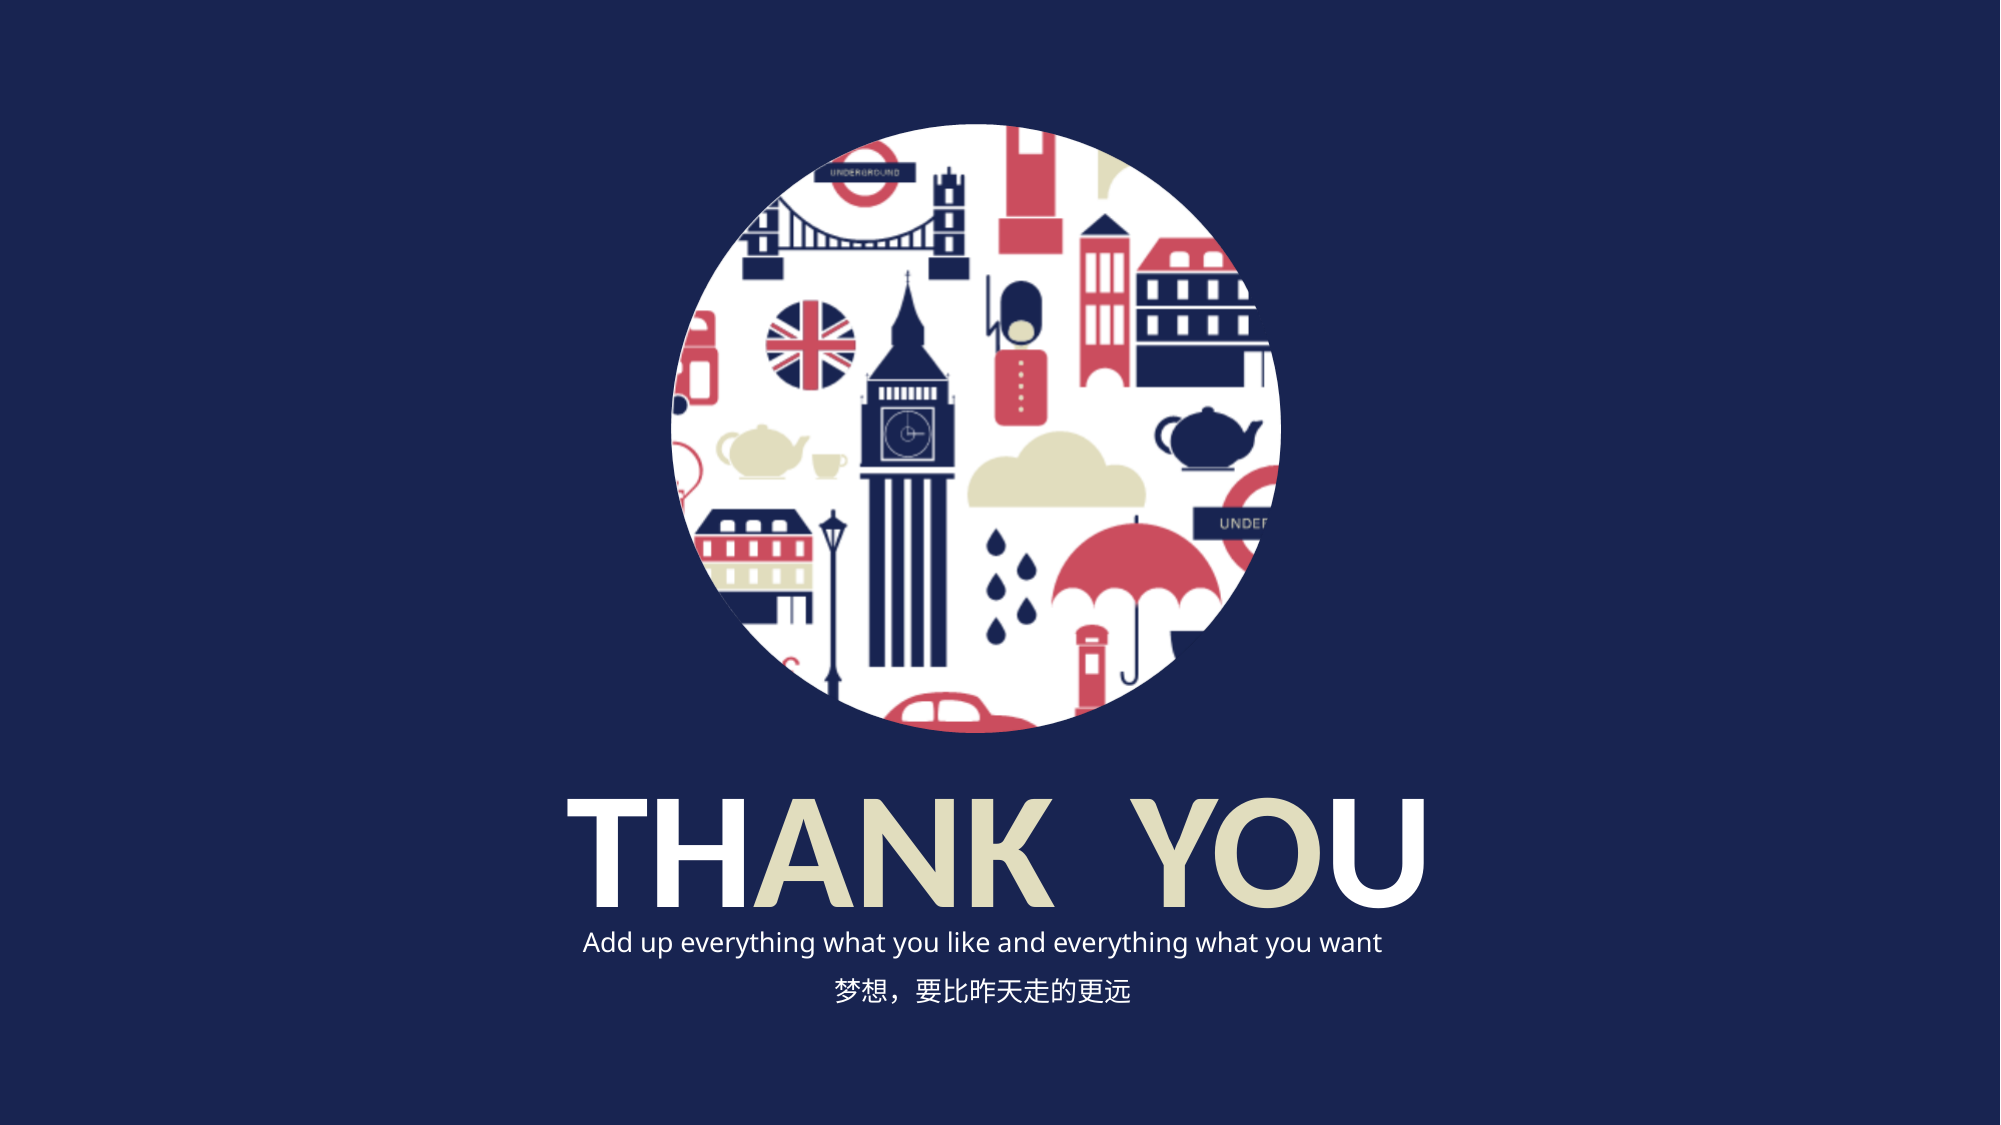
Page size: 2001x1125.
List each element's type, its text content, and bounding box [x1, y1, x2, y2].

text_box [671, 124, 1282, 734]
text_box THANK YOU [551, 733, 1583, 948]
text_box Add up everything what you like and everything what you want 梦想，要比昨天走的更远 [381, 901, 1507, 1014]
